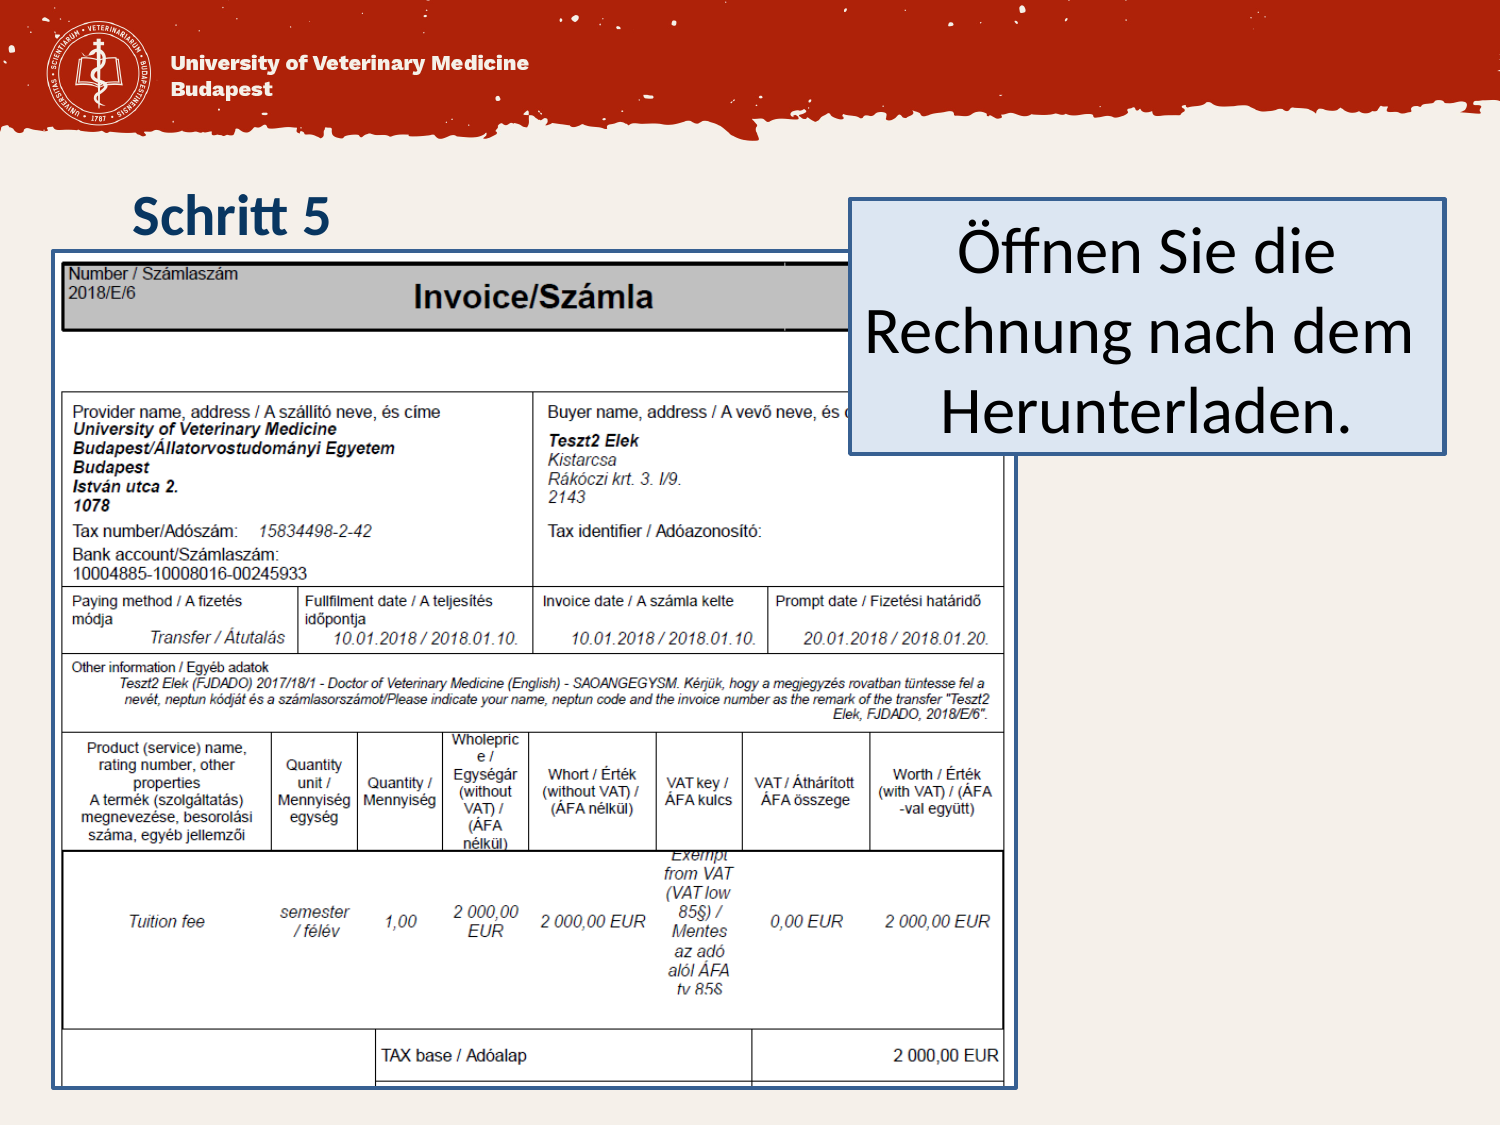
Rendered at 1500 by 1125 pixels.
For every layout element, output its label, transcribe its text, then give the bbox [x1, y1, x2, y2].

text_box Öffnen Sie die Rechnung nach dem Herunterladen. [850, 199, 1445, 454]
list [55, 252, 1014, 1086]
picture [0, 0, 1500, 1125]
title Schritt 5 [117, 169, 1383, 249]
